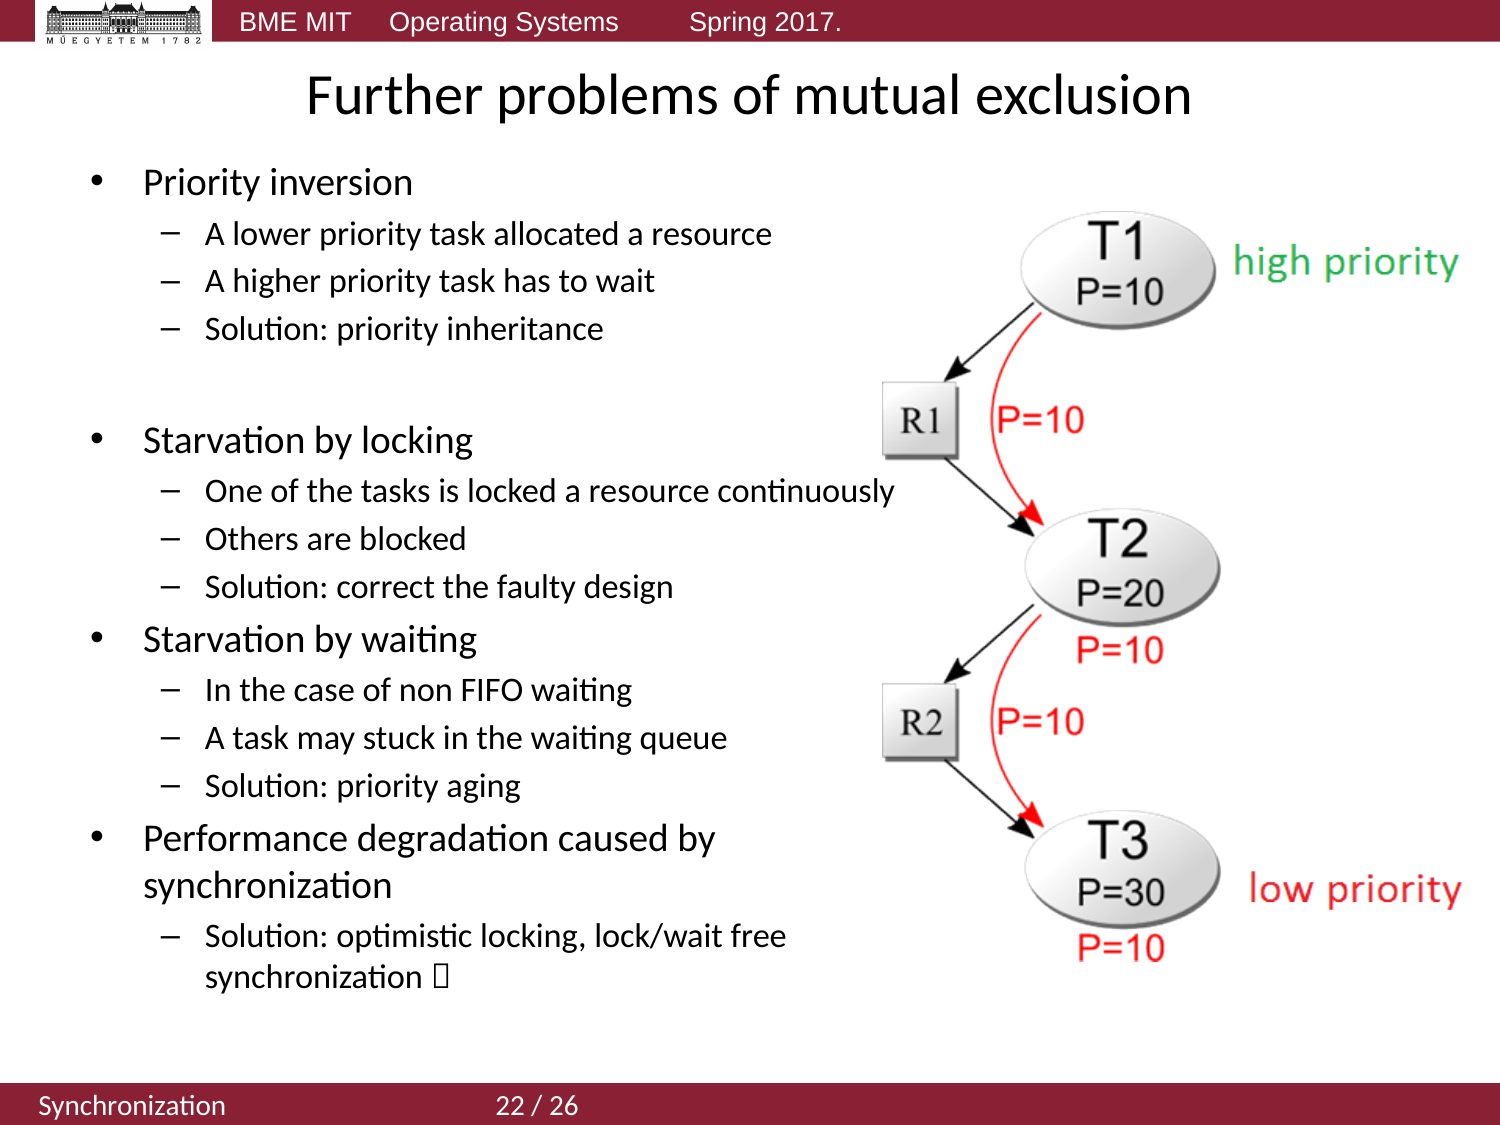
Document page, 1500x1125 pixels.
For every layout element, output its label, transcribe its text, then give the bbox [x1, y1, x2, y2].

picture [882, 210, 1500, 962]
list Priority inversion A lower priority task allocated a resource A higher priority task has to wait Solution: priority inheritance Starvation by locking One of the tasks is locked a resource continuously Others are blocked Solution: correct the faulty design Starvation by waiting In the case of non FIFO waiting A task may stuck in the waiting queue Solution: priority aging Performance degradation caused by synchronization Solution: optimistic locking, lock/wait free synchronization  [75, 149, 916, 1024]
title Further problems of mutual exclusion [75, 45, 1425, 138]
picture [35, 0, 212, 51]
